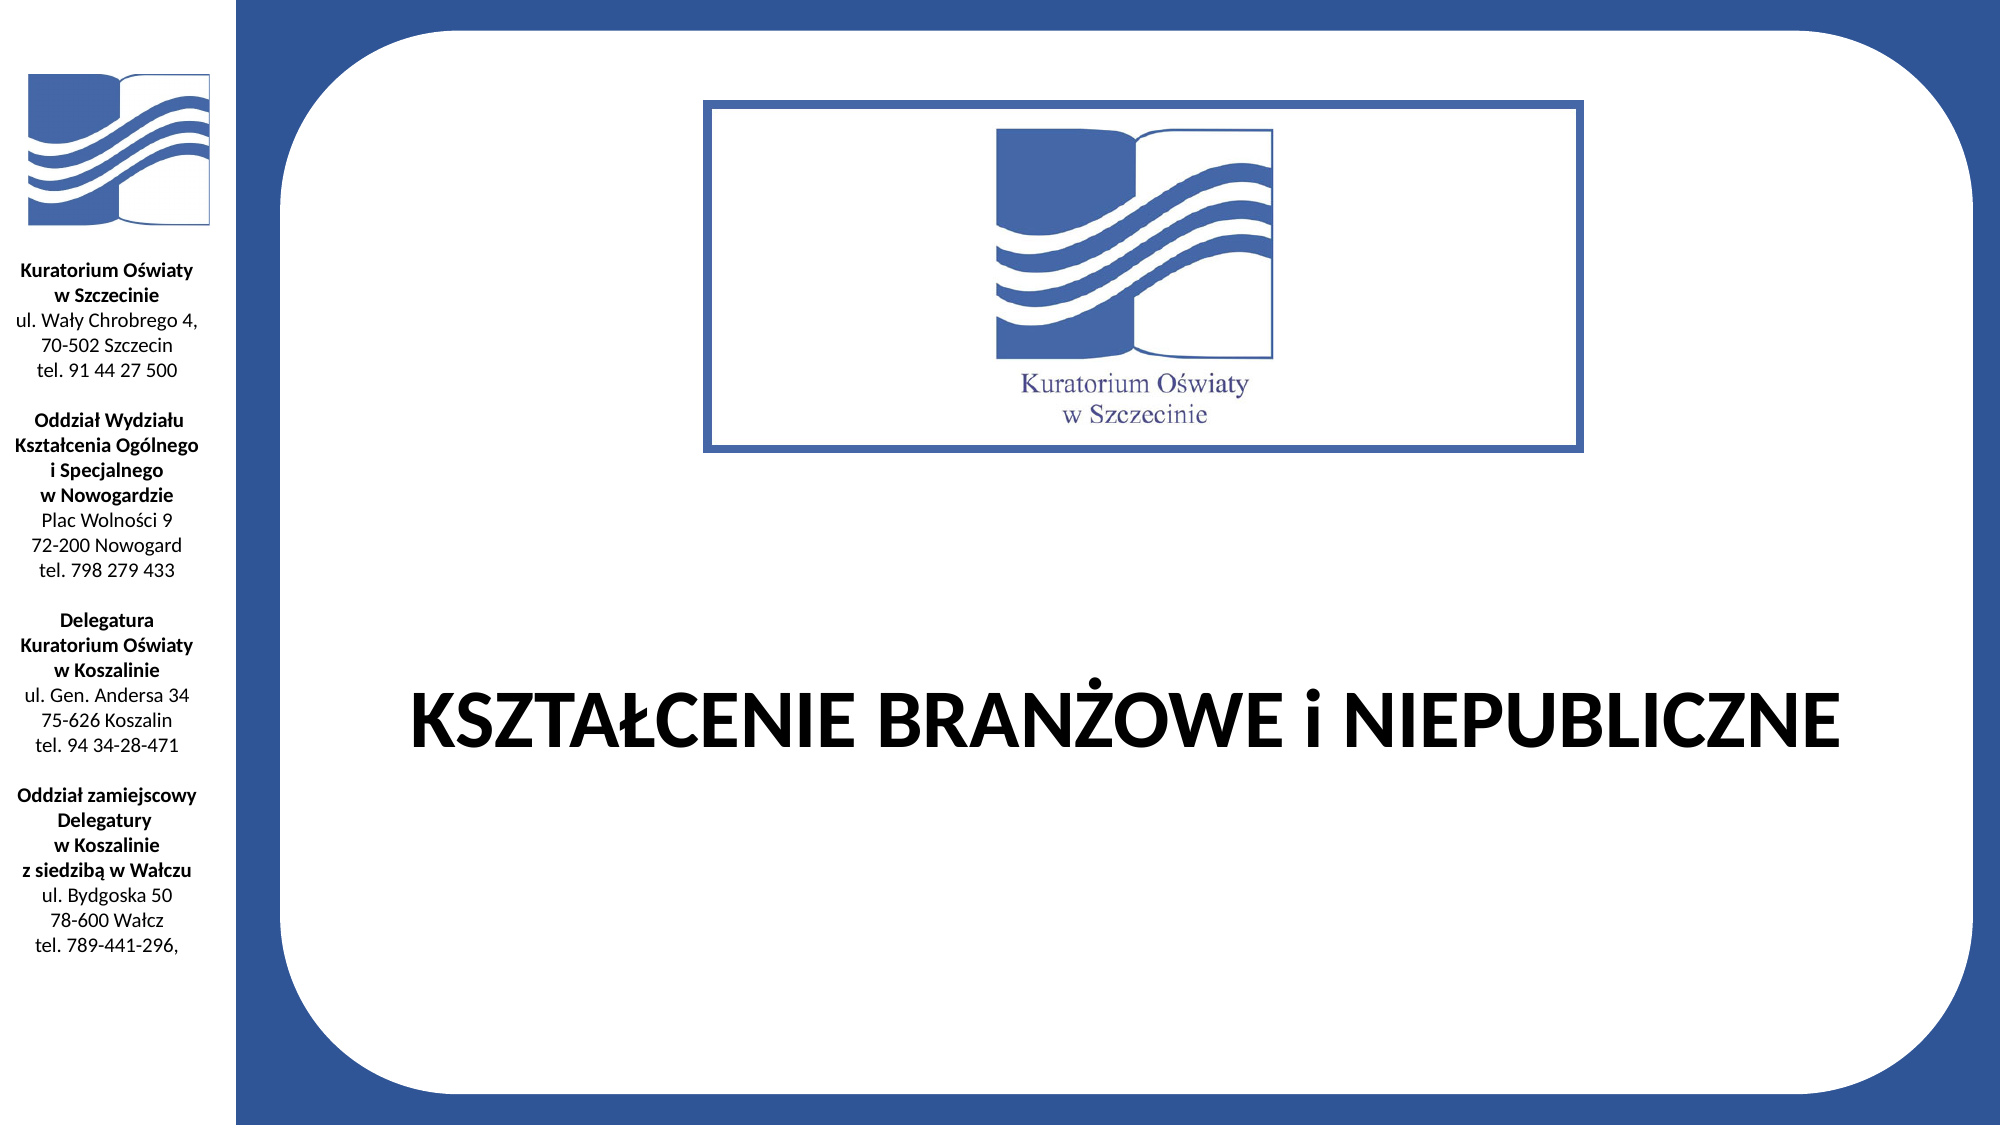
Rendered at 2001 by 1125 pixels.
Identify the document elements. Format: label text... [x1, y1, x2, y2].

text_box [0, 0, 236, 1125]
text_box Kuratorium Oświaty w Szczecinie ul. Wały Chrobrego 4, 70-502 Szczecin tel. 91 44 27 500 Oddział Wydziału Kształcenia Ogólnego i Specjalnego w Nowogardzie Plac Wolności 9 72-200 Nowogard tel. 798 279 433 Delegatura Kuratorium Oświaty w Koszalinie ul. Gen. Andersa 34 75-626 Koszalin tel. 94 34-28-471 Oddział zamiejscowy Delegatury w Koszalinie z siedzibą w Wałczu ul. Bydgoska 50 78-600 Wałcz tel. 789-441-296, [0, 249, 215, 964]
picture [28, 73, 210, 228]
picture [703, 100, 1584, 453]
text_box [280, 30, 1973, 1095]
text_box [236, 0, 2000, 1125]
text_box KSZTAŁCENIE BRANŻOWE i NIEPUBLICZNE [319, 656, 1934, 772]
slide_number 119 [1412, 1042, 1863, 1103]
